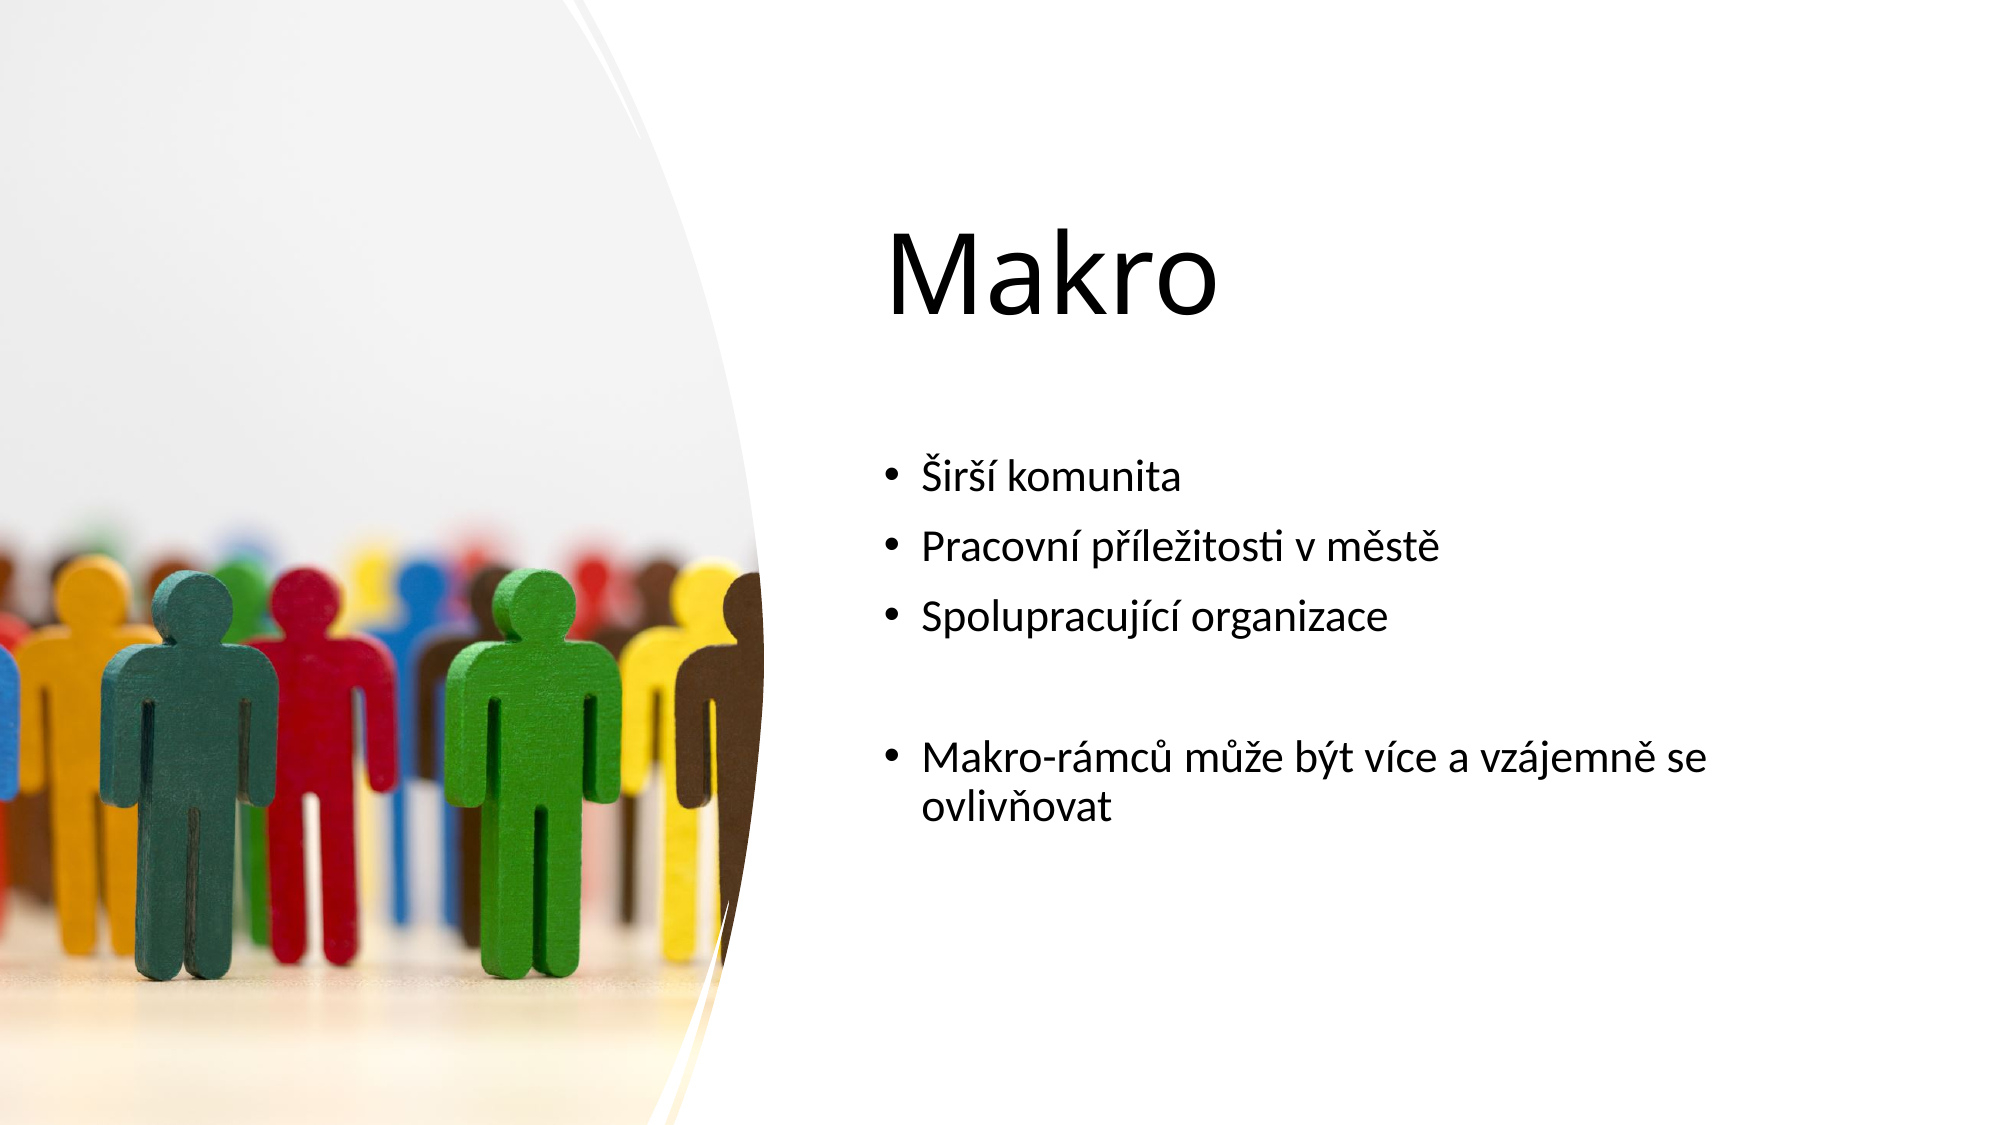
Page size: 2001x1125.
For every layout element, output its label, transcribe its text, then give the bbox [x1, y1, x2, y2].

list Širší komunita Pracovní příležitosti v městě Spolupracující organizace Makro-rámců může být více a vzájemně se ovlivňovat [869, 443, 1895, 1016]
title Makro [869, 53, 1895, 347]
picture [0, 0, 764, 1125]
